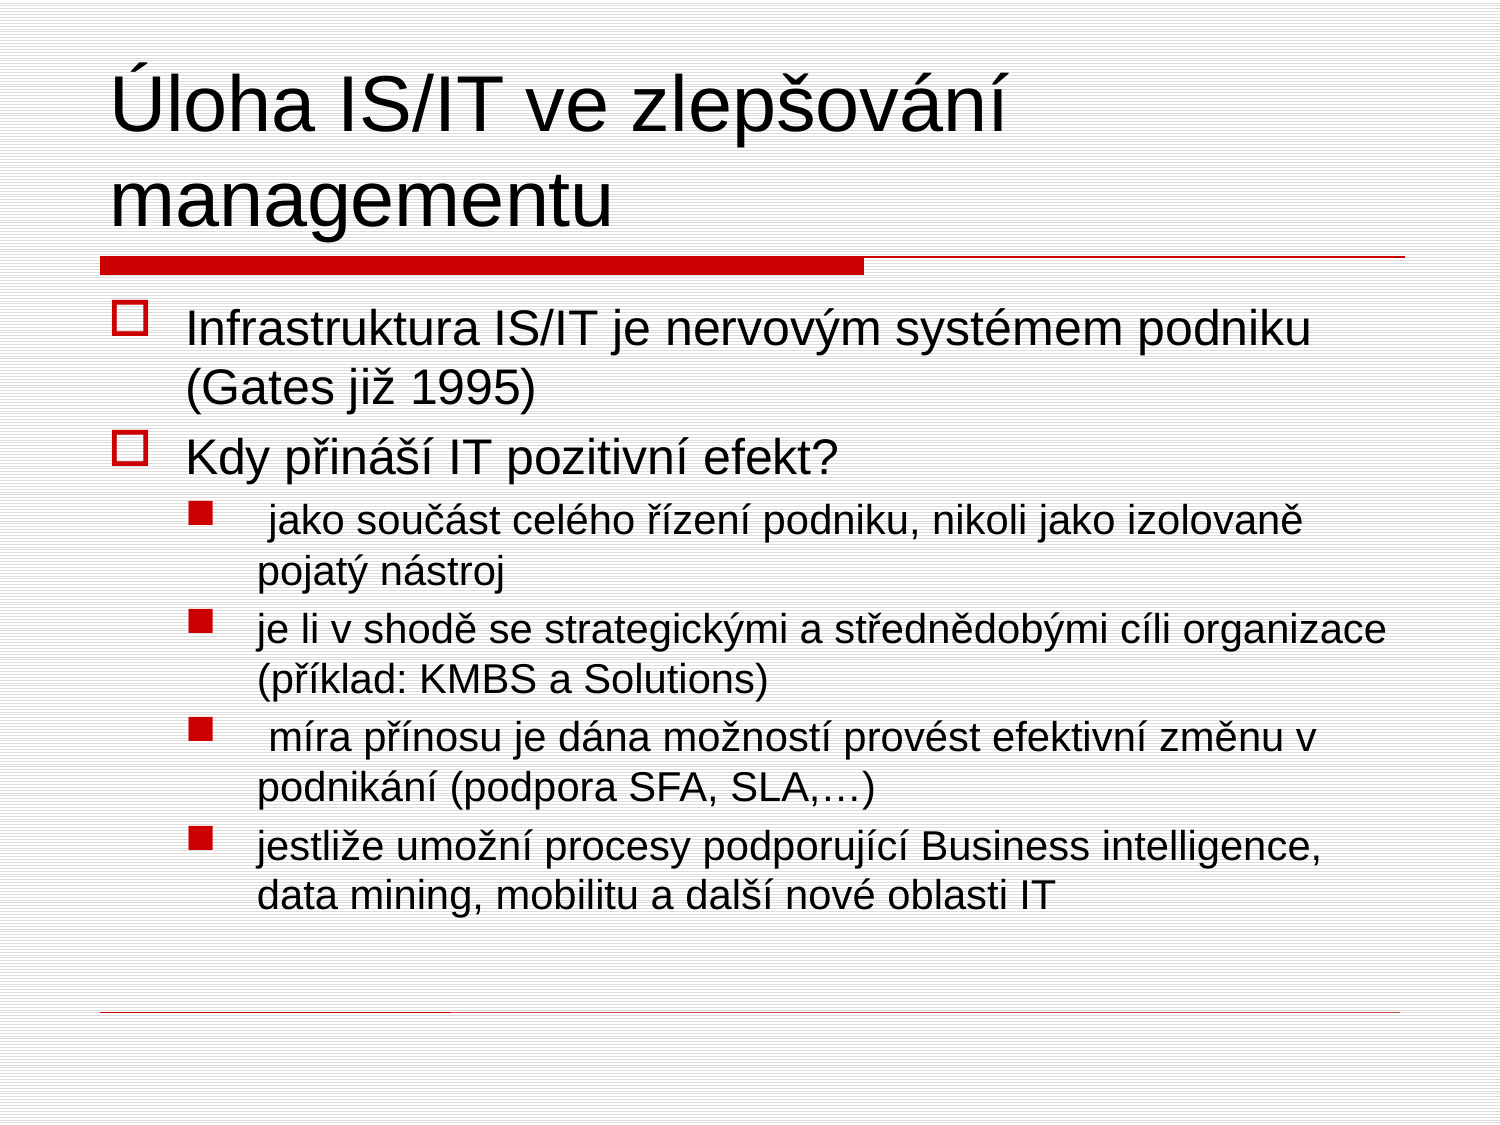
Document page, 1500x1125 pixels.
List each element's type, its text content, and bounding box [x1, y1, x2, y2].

title Úloha IS/IT ve zlepšování managementu [93, 49, 1407, 250]
list Infrastruktura IS/IT je nervovým systémem podniku (Gates již 1995) Kdy přináší IT pozitivní efekt? jako součást celého řízení podniku, nikoli jako izolovaně pojatý nástroj je li v shodě se strategickými a střednědobými cíli organizace (příklad: KMBS a Solutions) míra přínosu je dána možností provést efektivní změnu v podnikání (podpora SFA, SLA,…) jestliže umožní procesy podporující Business intelligence, data mining, mobilitu a další nové oblasti IT [92, 287, 1406, 988]
